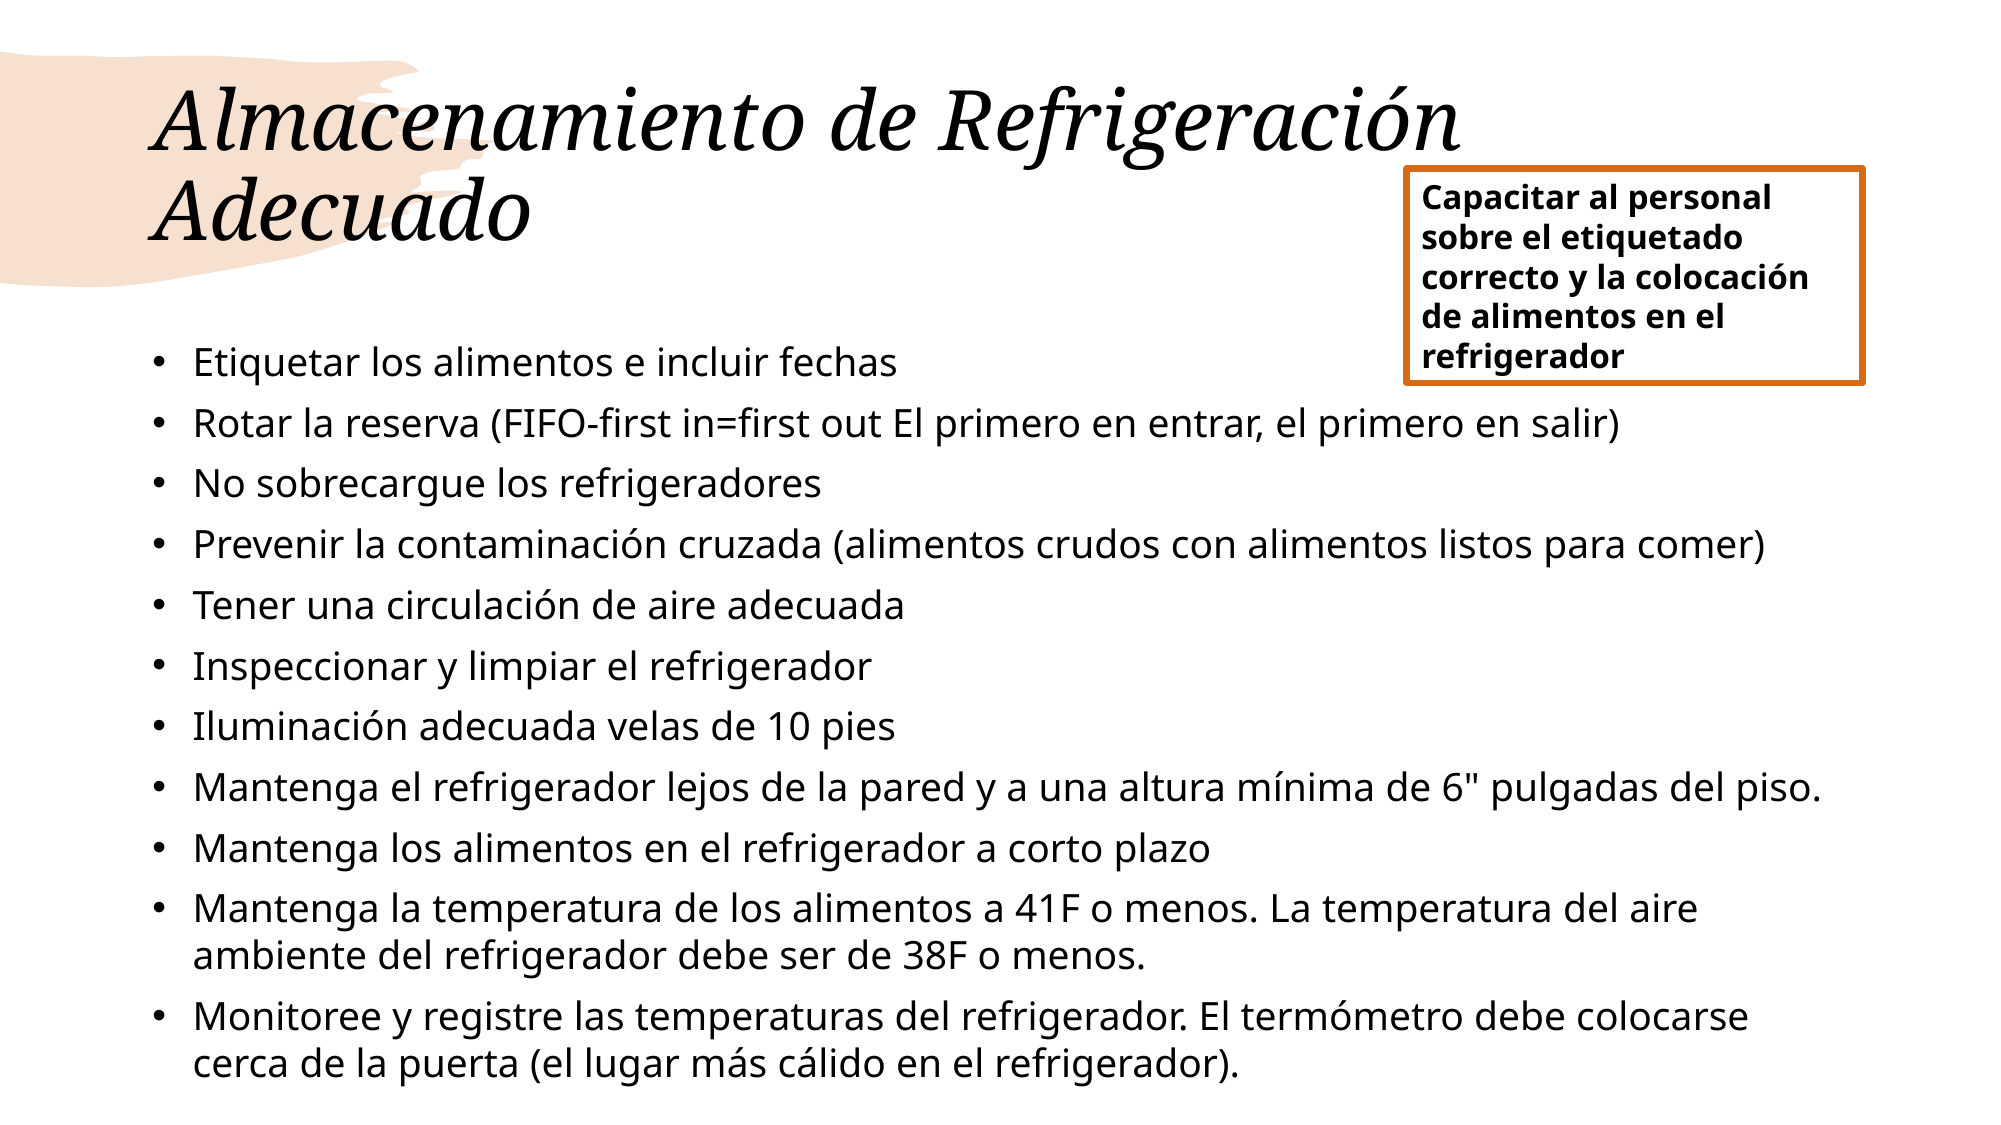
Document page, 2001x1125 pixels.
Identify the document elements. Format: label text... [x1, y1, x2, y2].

title Almacenamiento de Refrigeración Adecuado [137, 59, 1863, 278]
list Etiquetar los alimentos e incluir fechas Rotar la reserva (FIFO-first in=first out El primero en entrar, el primero en salir) No sobrecargue los refrigeradores Prevenir la contaminación cruzada (alimentos crudos con alimentos listos para comer) Tener una circulación de aire adecuada Inspeccionar y limpiar el refrigerador Iluminación adecuada velas de 10 pies Mantenga el refrigerador lejos de la pared y a una altura mínima de 6" pulgadas del piso. Mantenga los alimentos en el refrigerador a corto plazo Mantenga la temperatura de los alimentos a 41F o menos. La temperatura del aire ambiente del refrigerador debe ser de 38F o menos. Monitoree y registre las temperaturas del refrigerador. El termómetro debe colocarse cerca de la puerta (el lugar más cálido en el refrigerador). [137, 329, 1863, 1104]
text_box Capacitar al personal sobre el etiquetado correcto y la colocación de alimentos en el refrigerador [1406, 168, 1863, 383]
